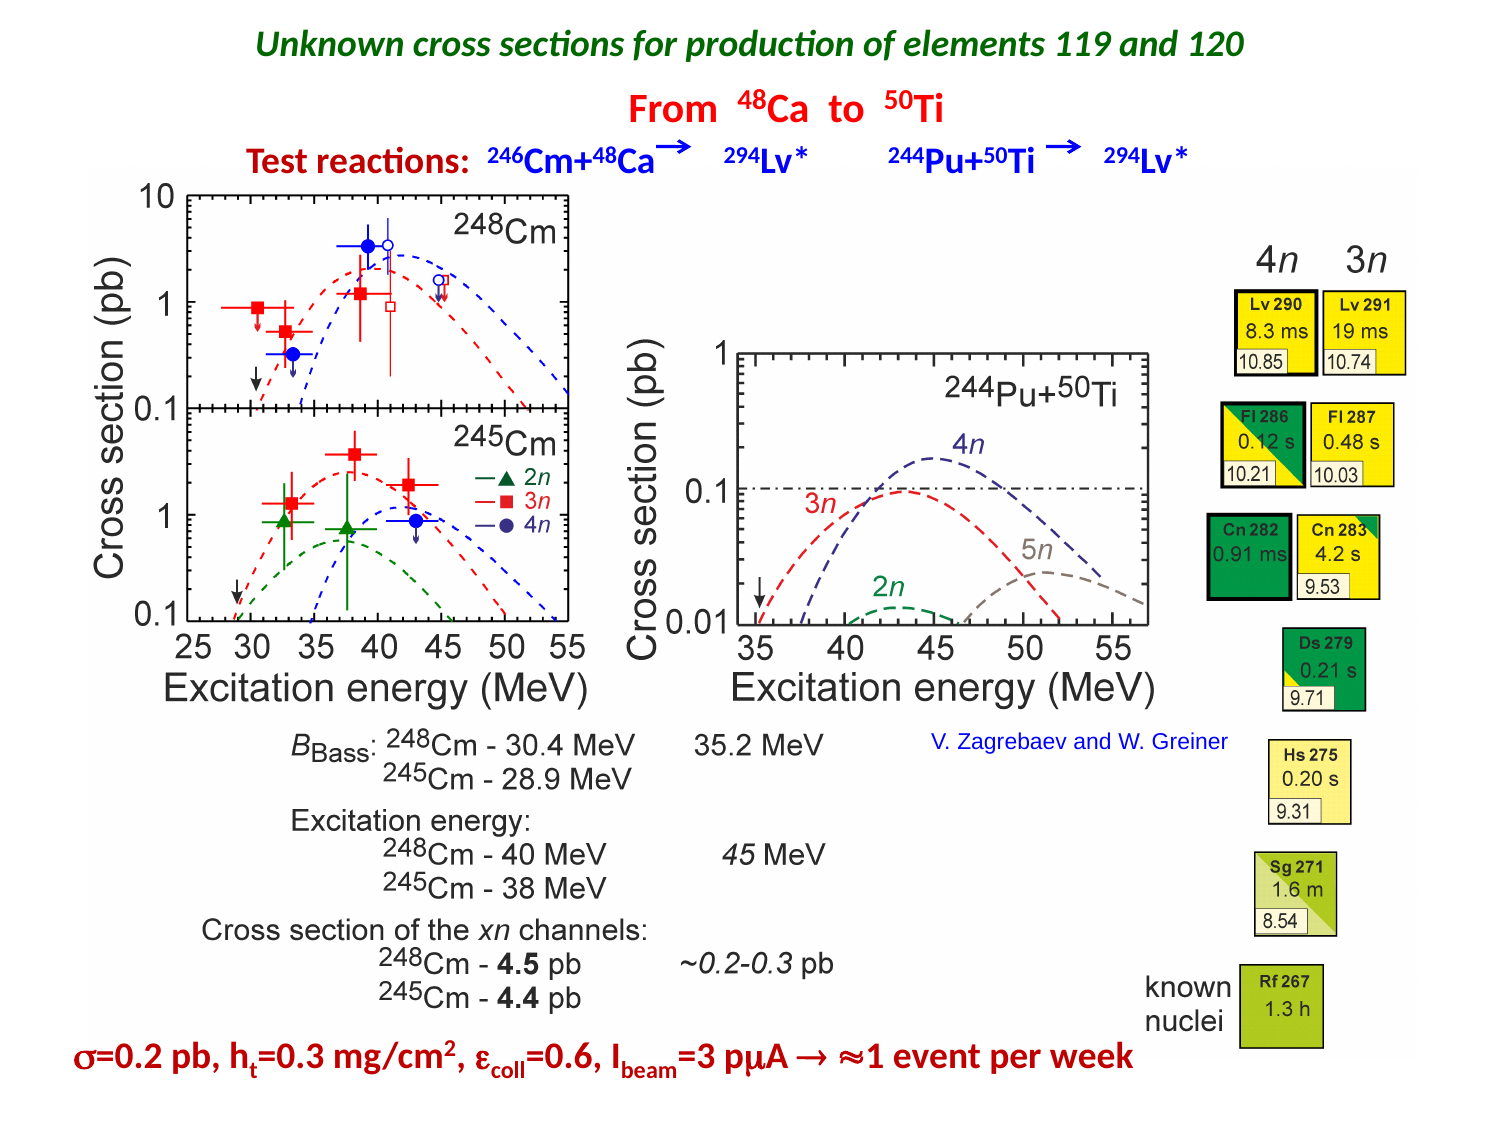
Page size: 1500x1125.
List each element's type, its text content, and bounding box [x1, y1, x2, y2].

text_box s=0.2 pb, ht=0.3 mg/cm2, coll=0.6, Ibeam=3 pmA  1 event per week [58, 1019, 1208, 1092]
picture [86, 163, 1419, 1060]
text_box Unknown cross sections for production of elements 119 and 120 [11, 0, 1489, 82]
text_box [210, 64, 1227, 177]
